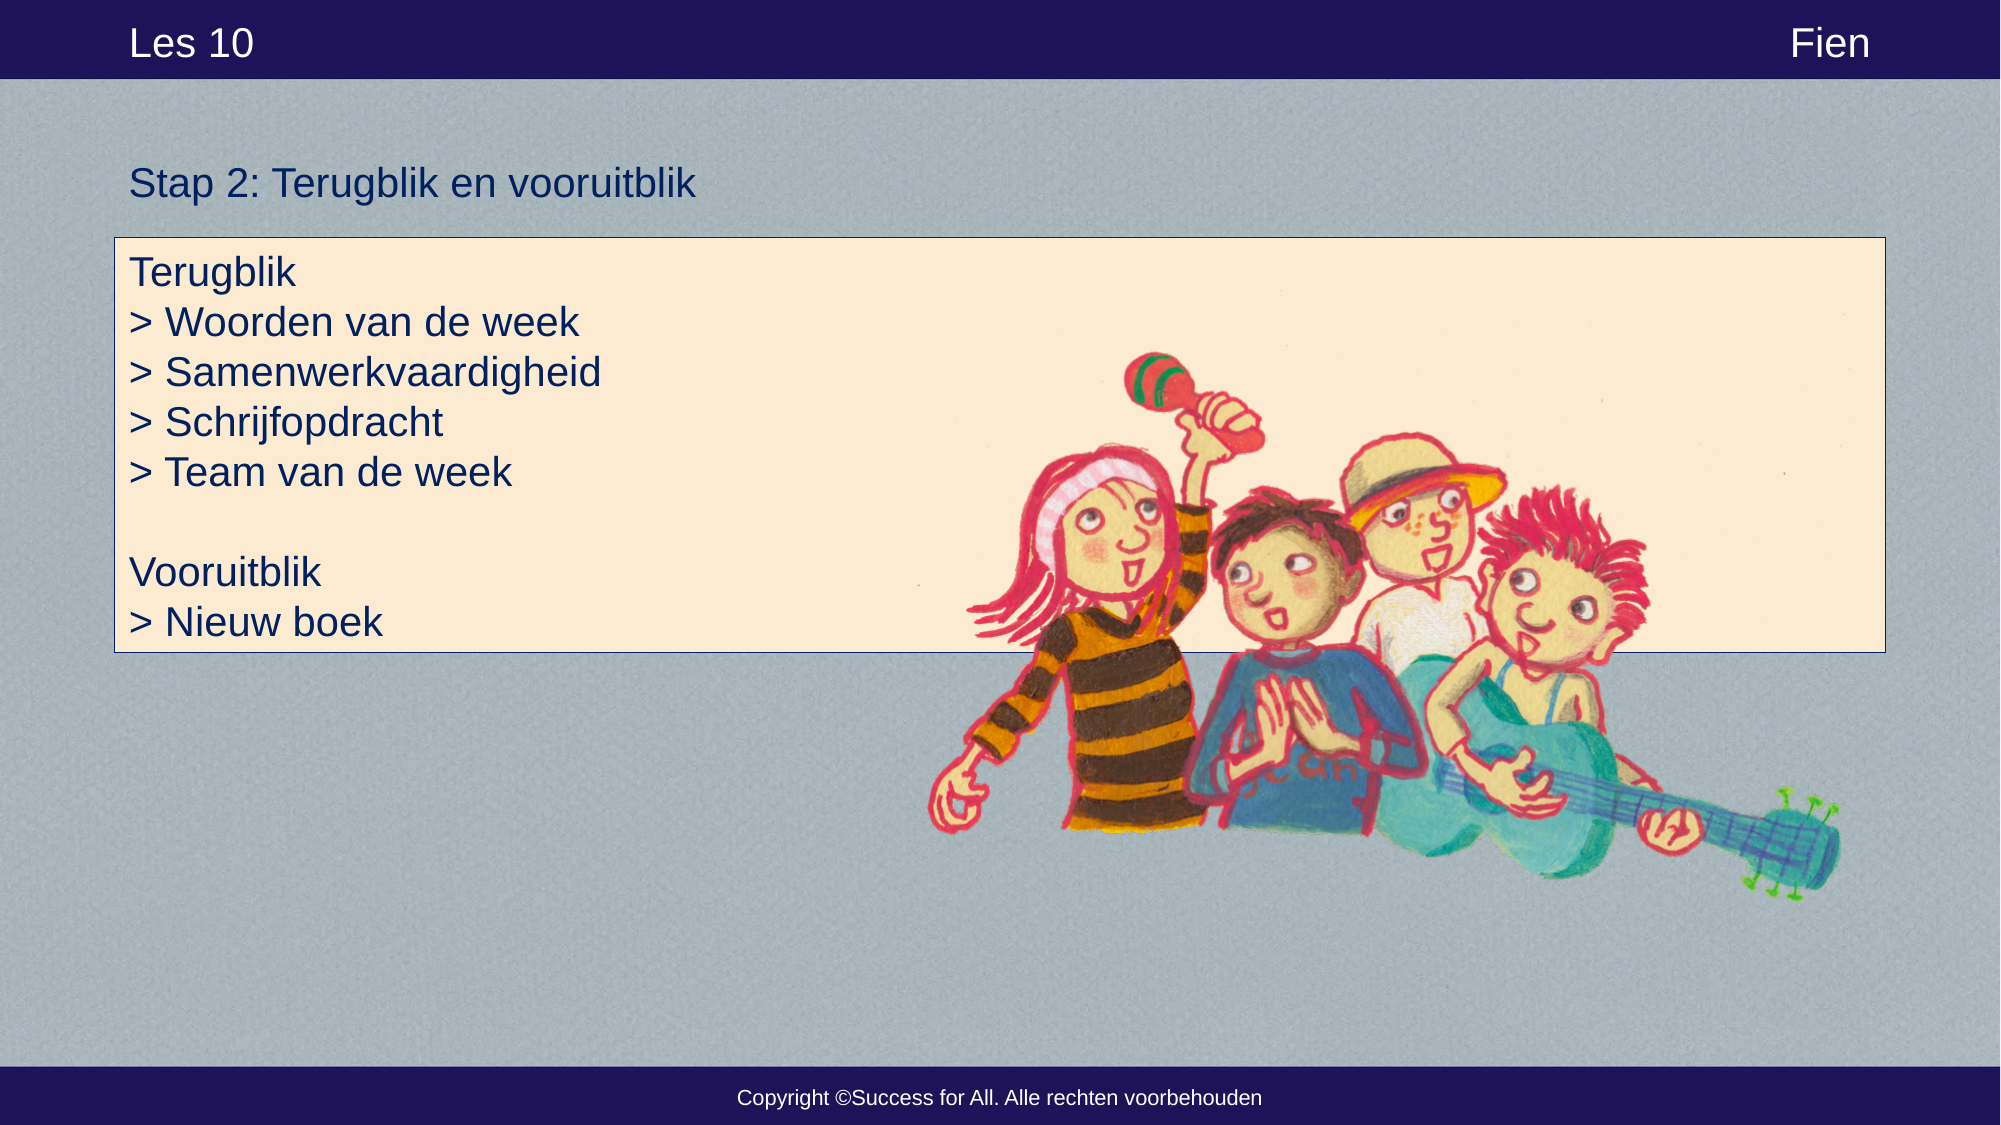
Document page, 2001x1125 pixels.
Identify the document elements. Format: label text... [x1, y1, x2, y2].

text_box Terugblik > Woorden van de week > Samenwerkvaardigheid > Schrijfopdracht > Team van de week Vooruitblik > Nieuw boek [114, 237, 1886, 653]
text_box Fien [999, 8, 1886, 73]
text_box Les 10 [114, 8, 354, 73]
text_box Copyright ©Success for All. Alle rechten voorbehouden [0, 1076, 2000, 1125]
text_box Stap 2: Terugblik en vooruitblik [113, 148, 1635, 214]
picture [0, 0, 2001, 1125]
